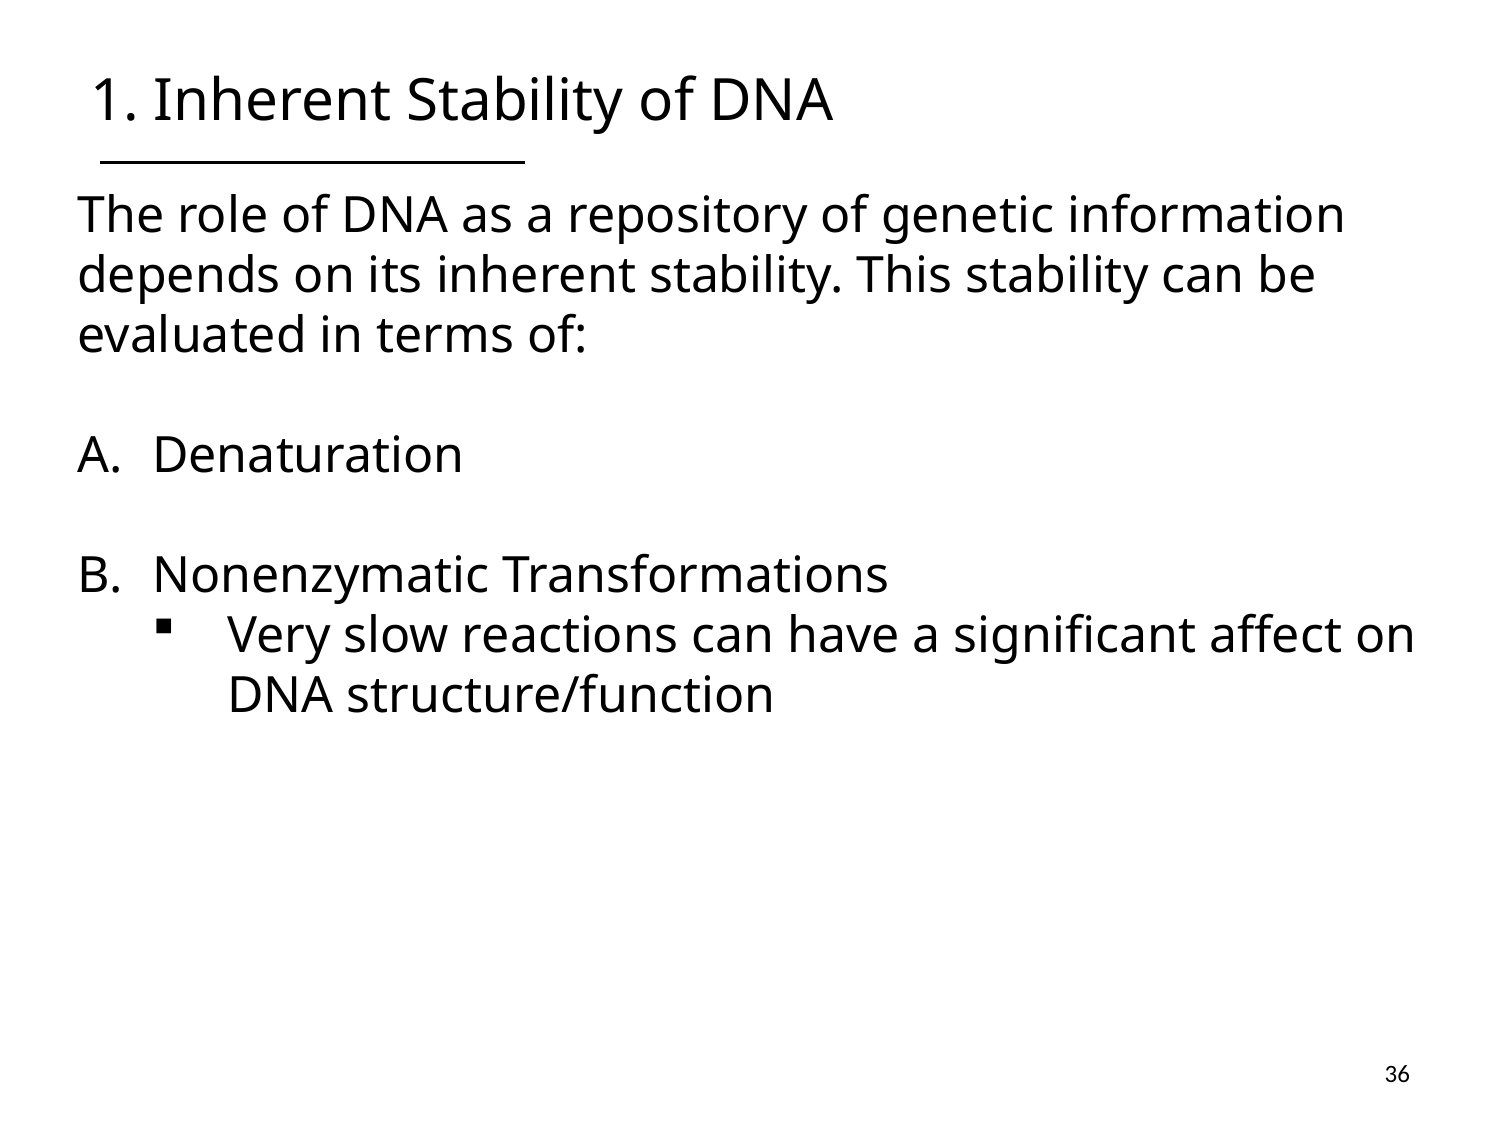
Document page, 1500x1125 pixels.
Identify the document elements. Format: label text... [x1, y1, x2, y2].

title 1. Inherent Stability of DNA [75, 45, 1425, 150]
text_box The role of DNA as a repository of genetic information depends on its inherent stability. This stability can be evaluated in terms of: Denaturation Nonenzymatic Transformations Very slow reactions can have a significant affect on DNA structure/function [62, 174, 1450, 790]
slide_number 36 [1074, 1042, 1425, 1103]
